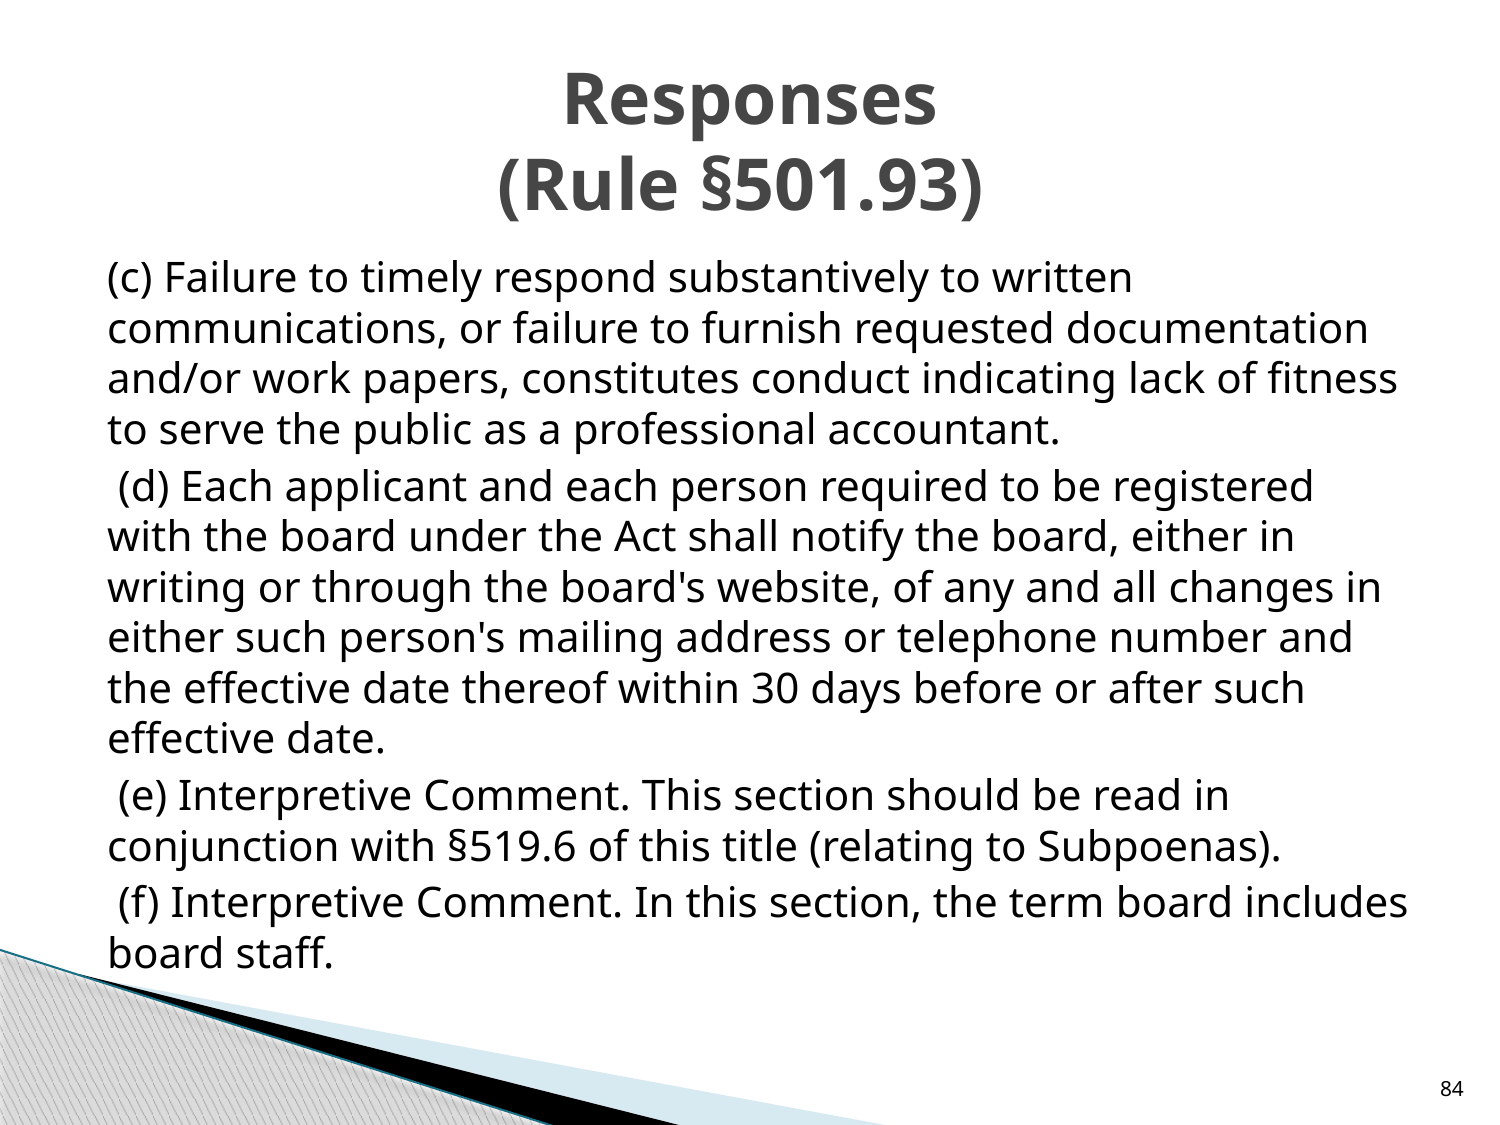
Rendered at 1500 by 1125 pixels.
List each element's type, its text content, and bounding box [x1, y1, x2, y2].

slide_number 84 [1418, 1051, 1479, 1112]
list (c) Failure to timely respond substantively to written communications, or failure to furnish requested documentation and/or work papers, constitutes conduct indicating lack of fitness to serve the public as a professional accountant. (d) Each applicant and each person required to be registered with the board under the Act shall notify the board, either in writing or through the board's website, of any and all changes in either such person's mailing address or telephone number and the effective date thereof within 30 days before or after such effective date. (e) Interpretive Comment. This section should be read in conjunction with §519.6 of this title (relating to Subpoenas). (f) Interpretive Comment. In this section, the term board includes board staff. [75, 243, 1425, 986]
title Responses (Rule §501.93) [75, 45, 1425, 233]
